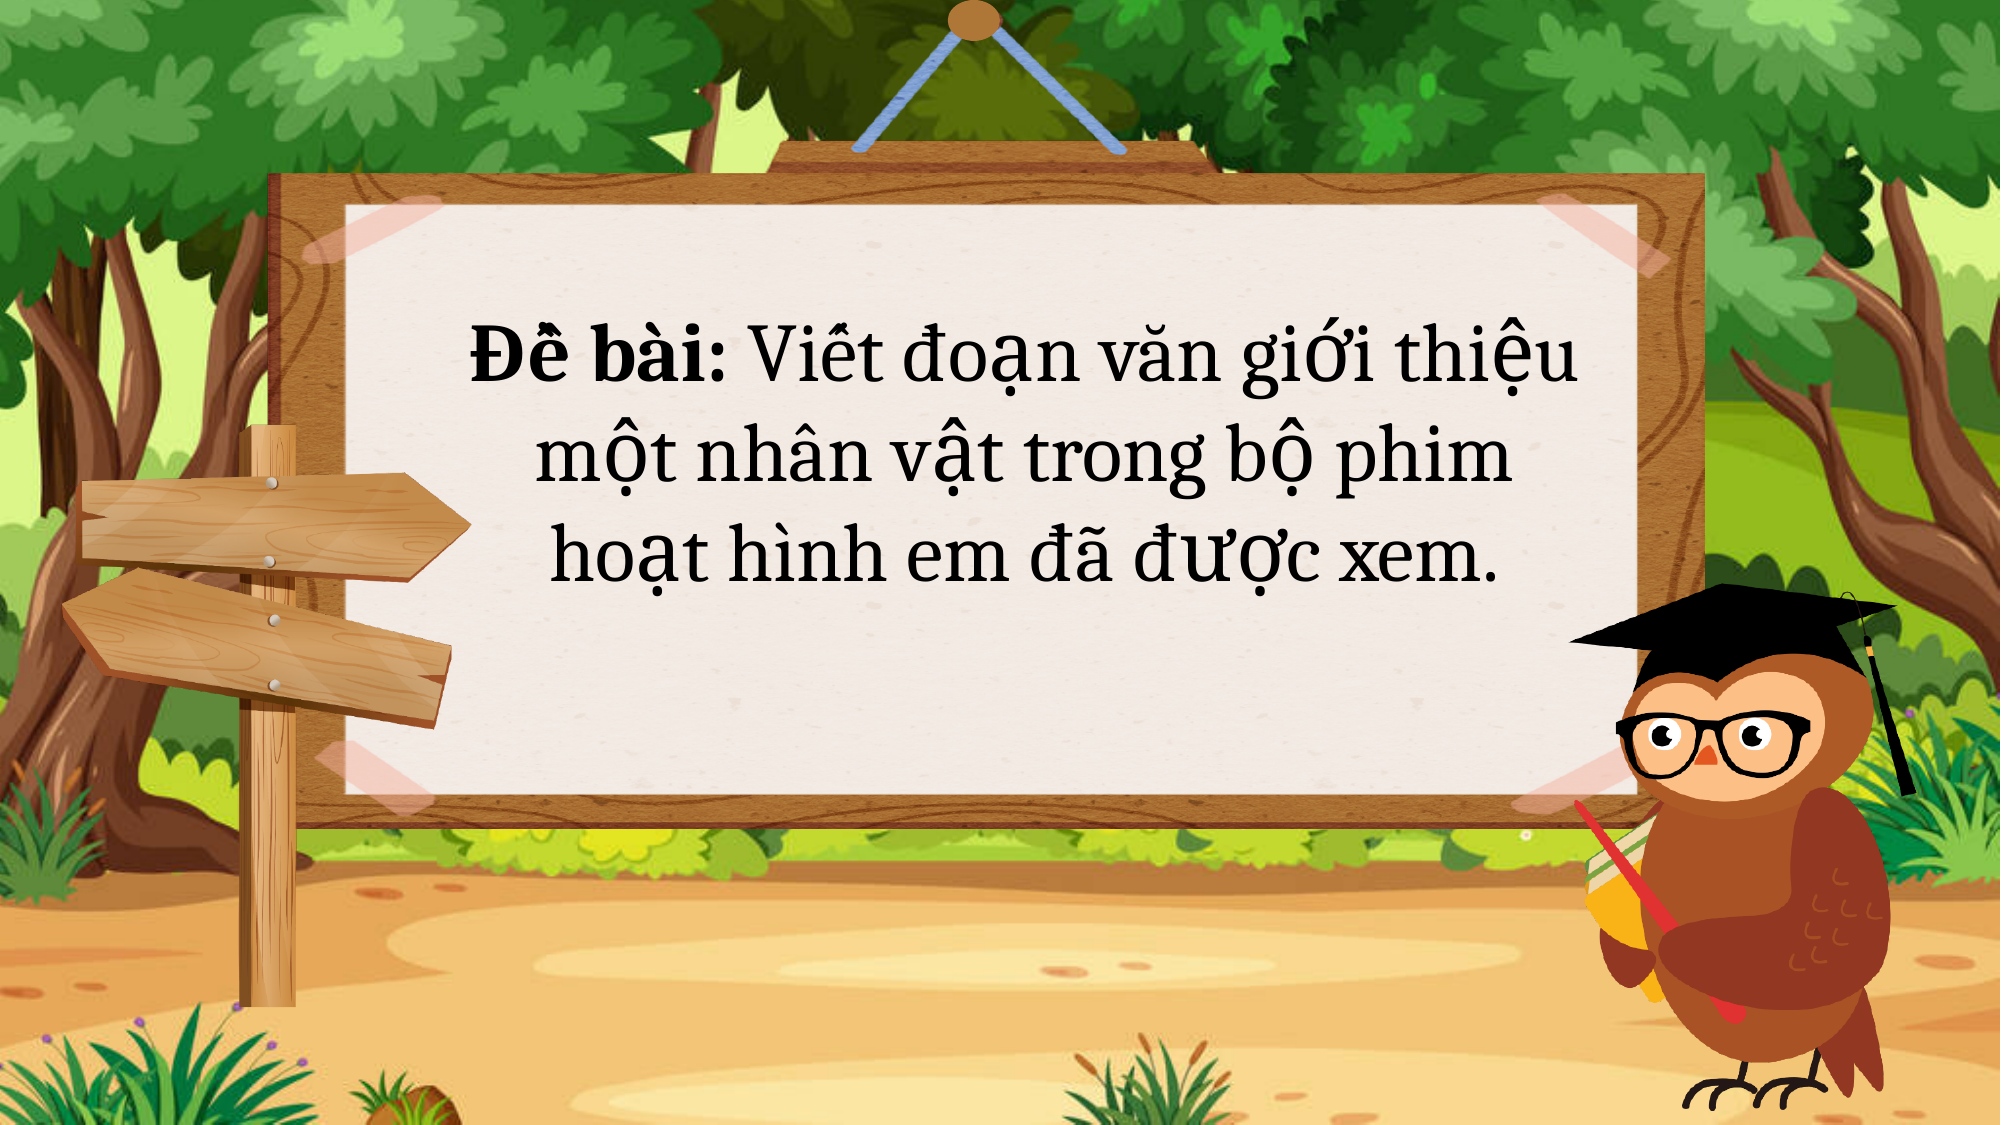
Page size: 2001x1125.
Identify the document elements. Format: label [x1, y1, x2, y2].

picture [0, 0, 2000, 1125]
text_box [0, 0, 1937, 967]
